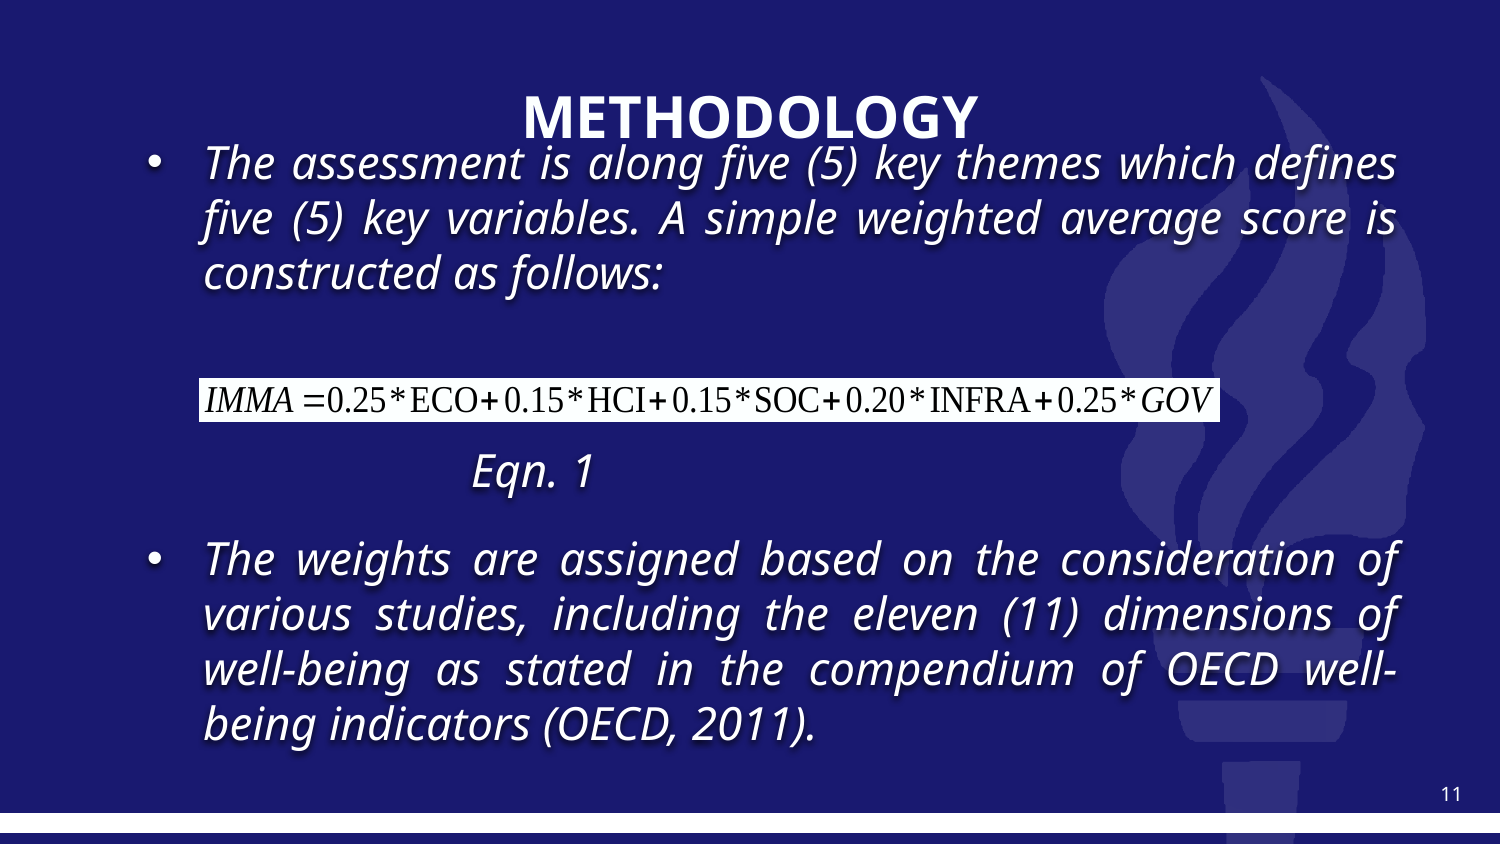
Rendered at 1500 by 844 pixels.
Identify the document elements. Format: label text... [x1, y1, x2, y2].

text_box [198, 377, 1221, 423]
slide_number 11 [1387, 762, 1479, 829]
title METHODOLOGY [210, 65, 1290, 115]
list The assessment is along five (5) key themes which defines five (5) key variables. A simple weighted average score is constructed as follows: Eqn. 1 The weights are assigned based on the consideration of various studies, including the eleven (11) dimensions of well-being as stated in the compendium of OECD well-being indicators (OECD, 2011). [131, 118, 1414, 776]
picture [0, 0, 1500, 844]
